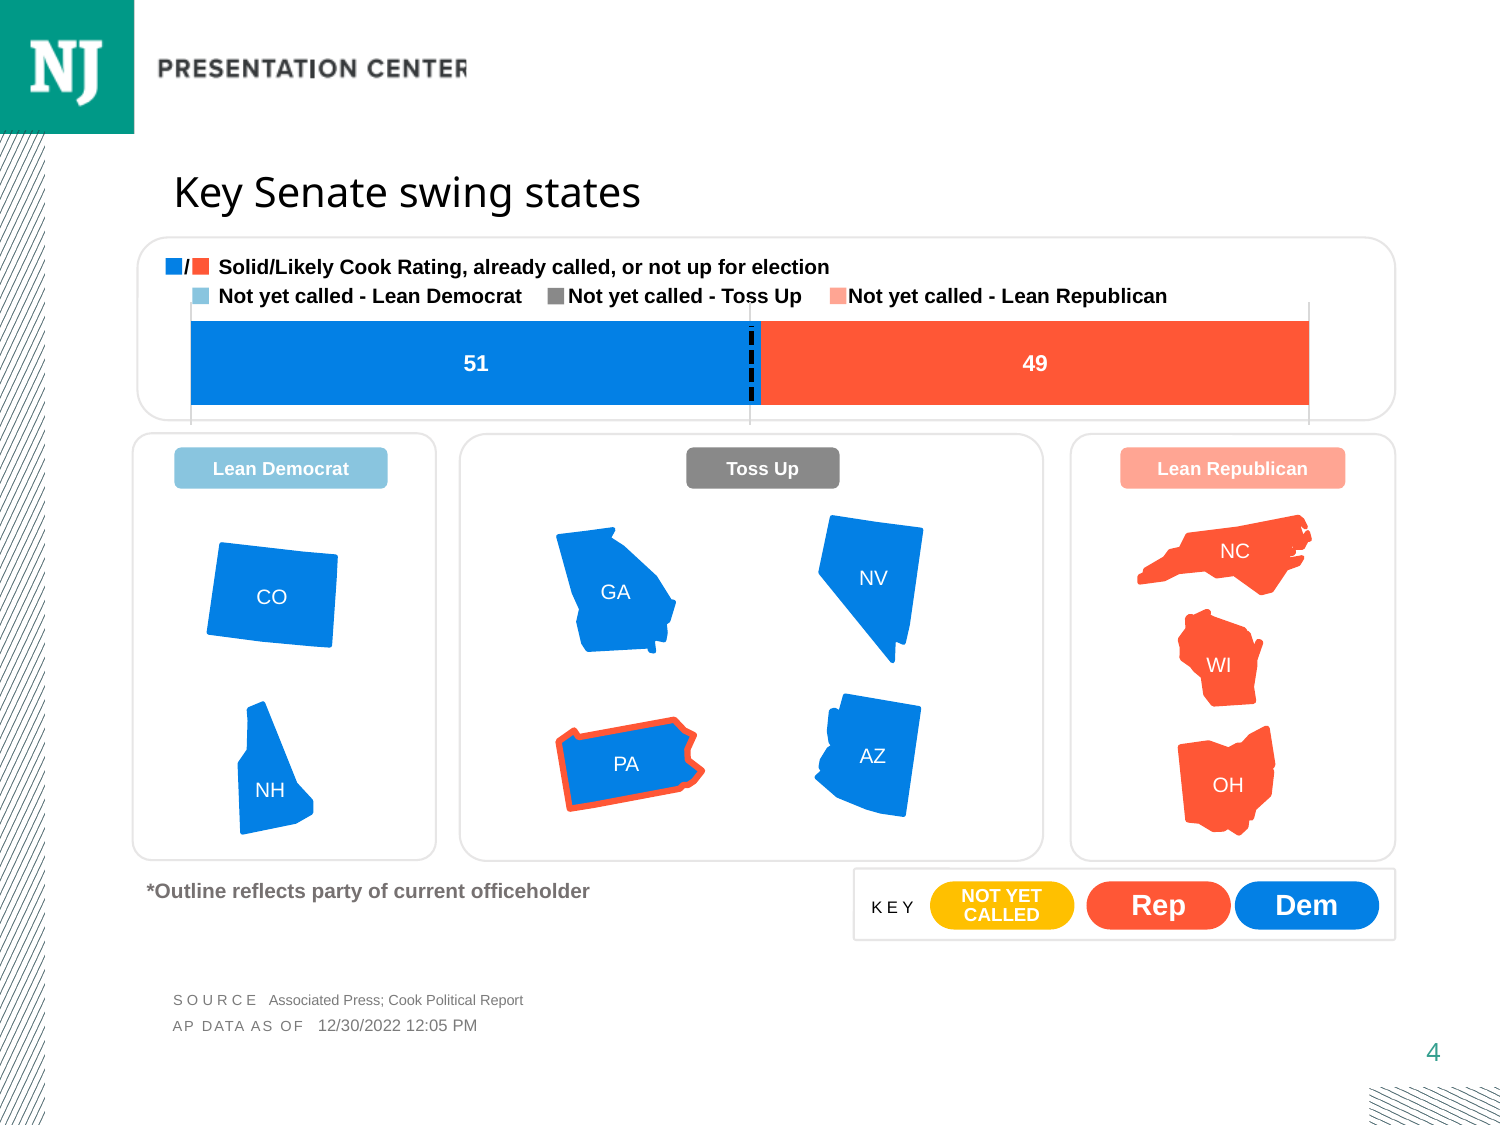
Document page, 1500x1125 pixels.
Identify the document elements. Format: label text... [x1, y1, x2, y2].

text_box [1086, 878, 1231, 930]
text_box WI [1191, 643, 1250, 675]
text_box [1069, 432, 1397, 862]
text_box *Outline reflects party of current officeholder [131, 870, 752, 910]
text_box 12/30/2022 12:05 PM [318, 1008, 477, 1042]
text_box [852, 867, 1397, 942]
text_box OH [1204, 771, 1252, 804]
text_box PA [602, 750, 650, 783]
text_box Lean Democrat [174, 447, 388, 489]
text_box [558, 529, 674, 652]
text_box [1202, 641, 1261, 704]
text_box CO [239, 576, 305, 619]
text_box AP DATA AS OF [172, 1009, 349, 1043]
text_box [1139, 517, 1310, 593]
text_box [131, 432, 437, 862]
text_box [458, 432, 1045, 862]
text_box [829, 287, 847, 299]
text_box / Solid/Likely Cook Rating, already called, or not up for election Not yet called - Lean Democrat Not yet called - Toss Up Not yet called - Lean Republican [137, 237, 1396, 421]
text_box NH [241, 776, 300, 809]
text_box [241, 789, 311, 833]
text_box AZ [842, 743, 904, 776]
title Key Senate swing states [158, 134, 1363, 238]
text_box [1234, 878, 1380, 930]
text_box SOURCE Associated Press; Cook Political Report [158, 983, 599, 1016]
text_box GA [587, 578, 644, 611]
text_box Lean Republican [1120, 447, 1346, 489]
text_box [191, 287, 210, 299]
text_box [816, 695, 919, 815]
text_box [208, 544, 336, 646]
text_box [930, 879, 1075, 933]
text_box [546, 287, 565, 299]
text_box KEY [847, 889, 930, 924]
text_box [164, 257, 183, 276]
chart [167, 299, 1333, 428]
text_box NC [1211, 537, 1259, 571]
text_box Toss Up [686, 447, 840, 489]
text_box [191, 257, 210, 276]
text_box NV [845, 564, 902, 598]
text_box [239, 703, 292, 794]
text_box [1180, 611, 1252, 664]
text_box [558, 719, 703, 809]
text_box [820, 517, 922, 662]
